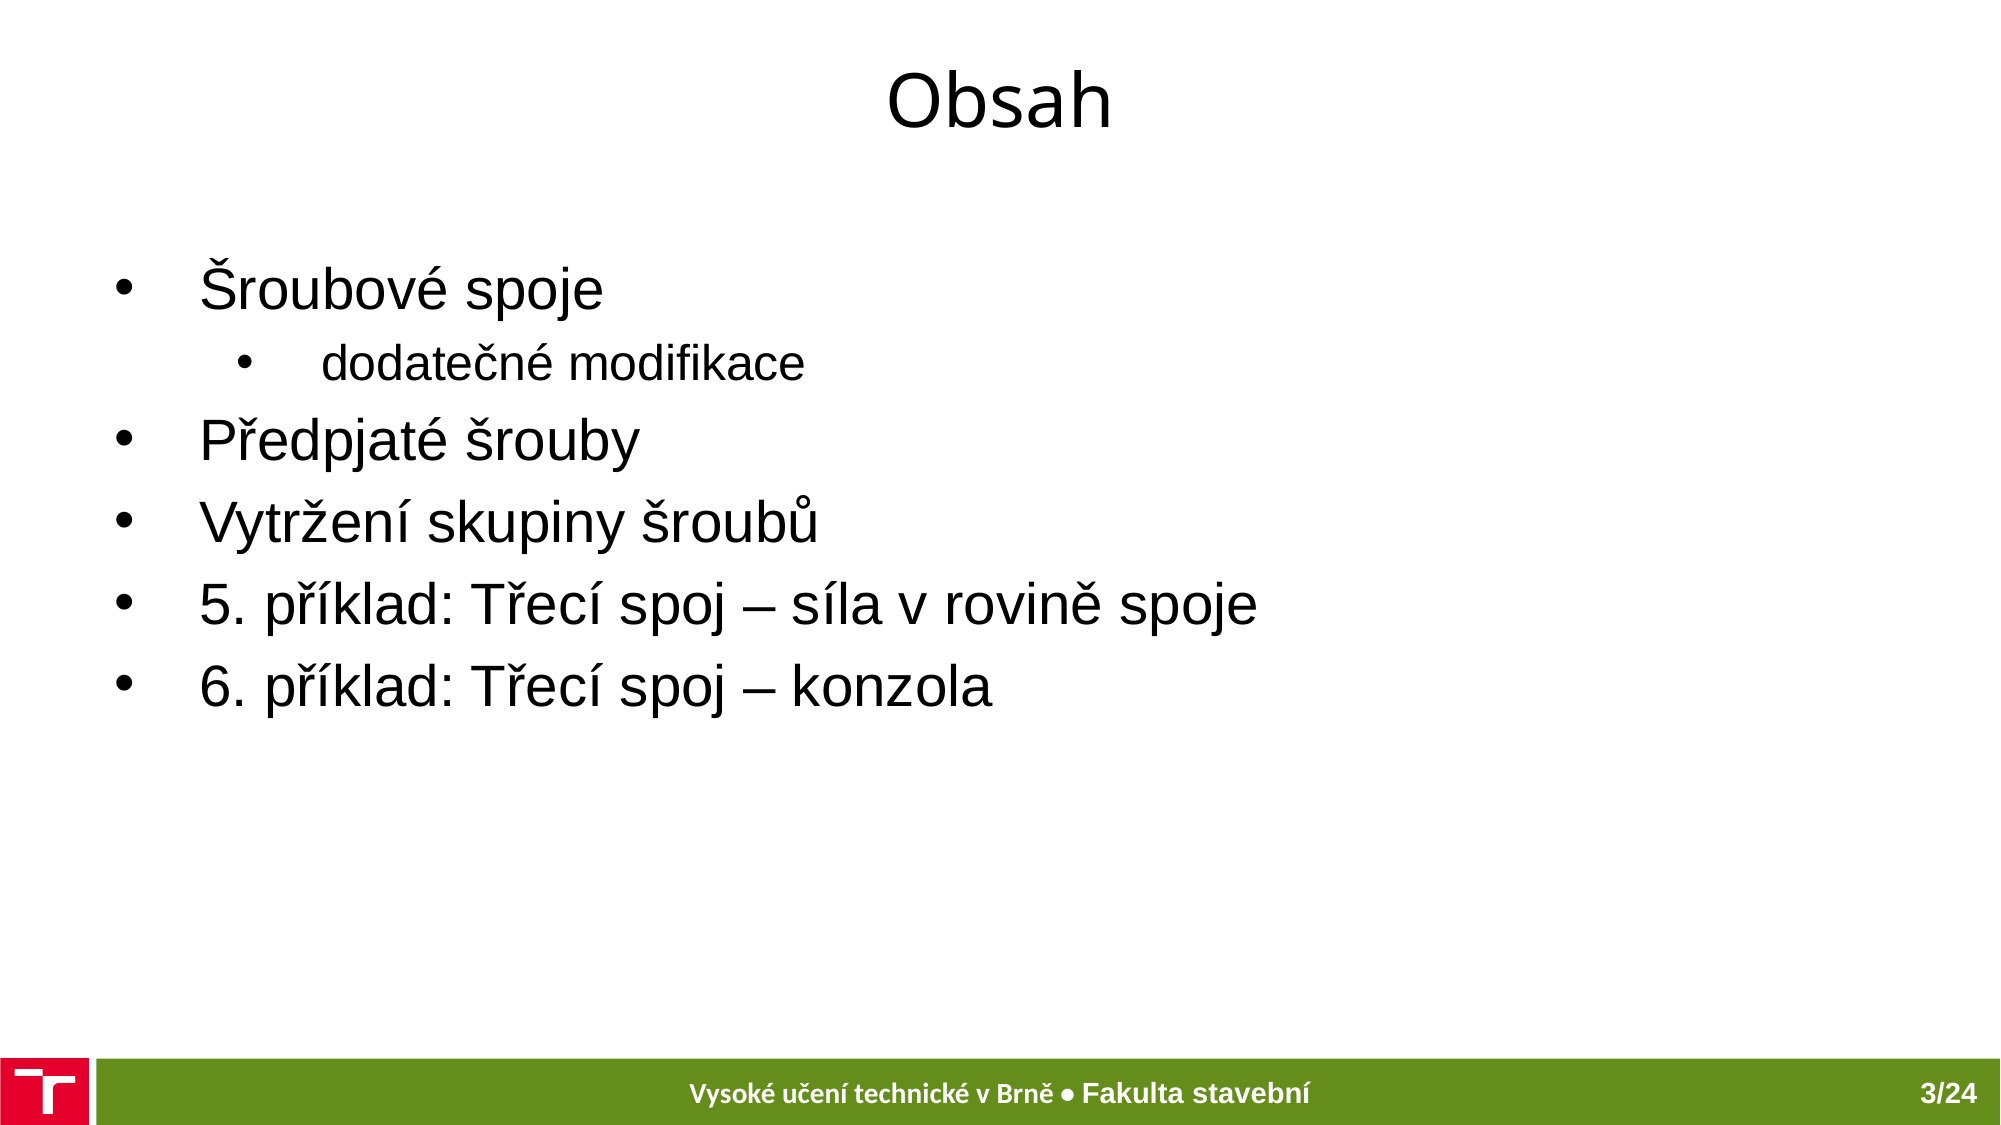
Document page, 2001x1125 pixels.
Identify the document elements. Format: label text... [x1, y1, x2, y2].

title Obsah [99, 45, 1900, 209]
picture [0, 1058, 89, 1125]
list Šroubové spoje dodatečné modifikace Předpjaté šrouby Vytržení skupiny šroubů 5. příklad: Třecí spoj – síla v rovině spoje 6. příklad: Třecí spoj – konzola [99, 243, 1900, 1005]
